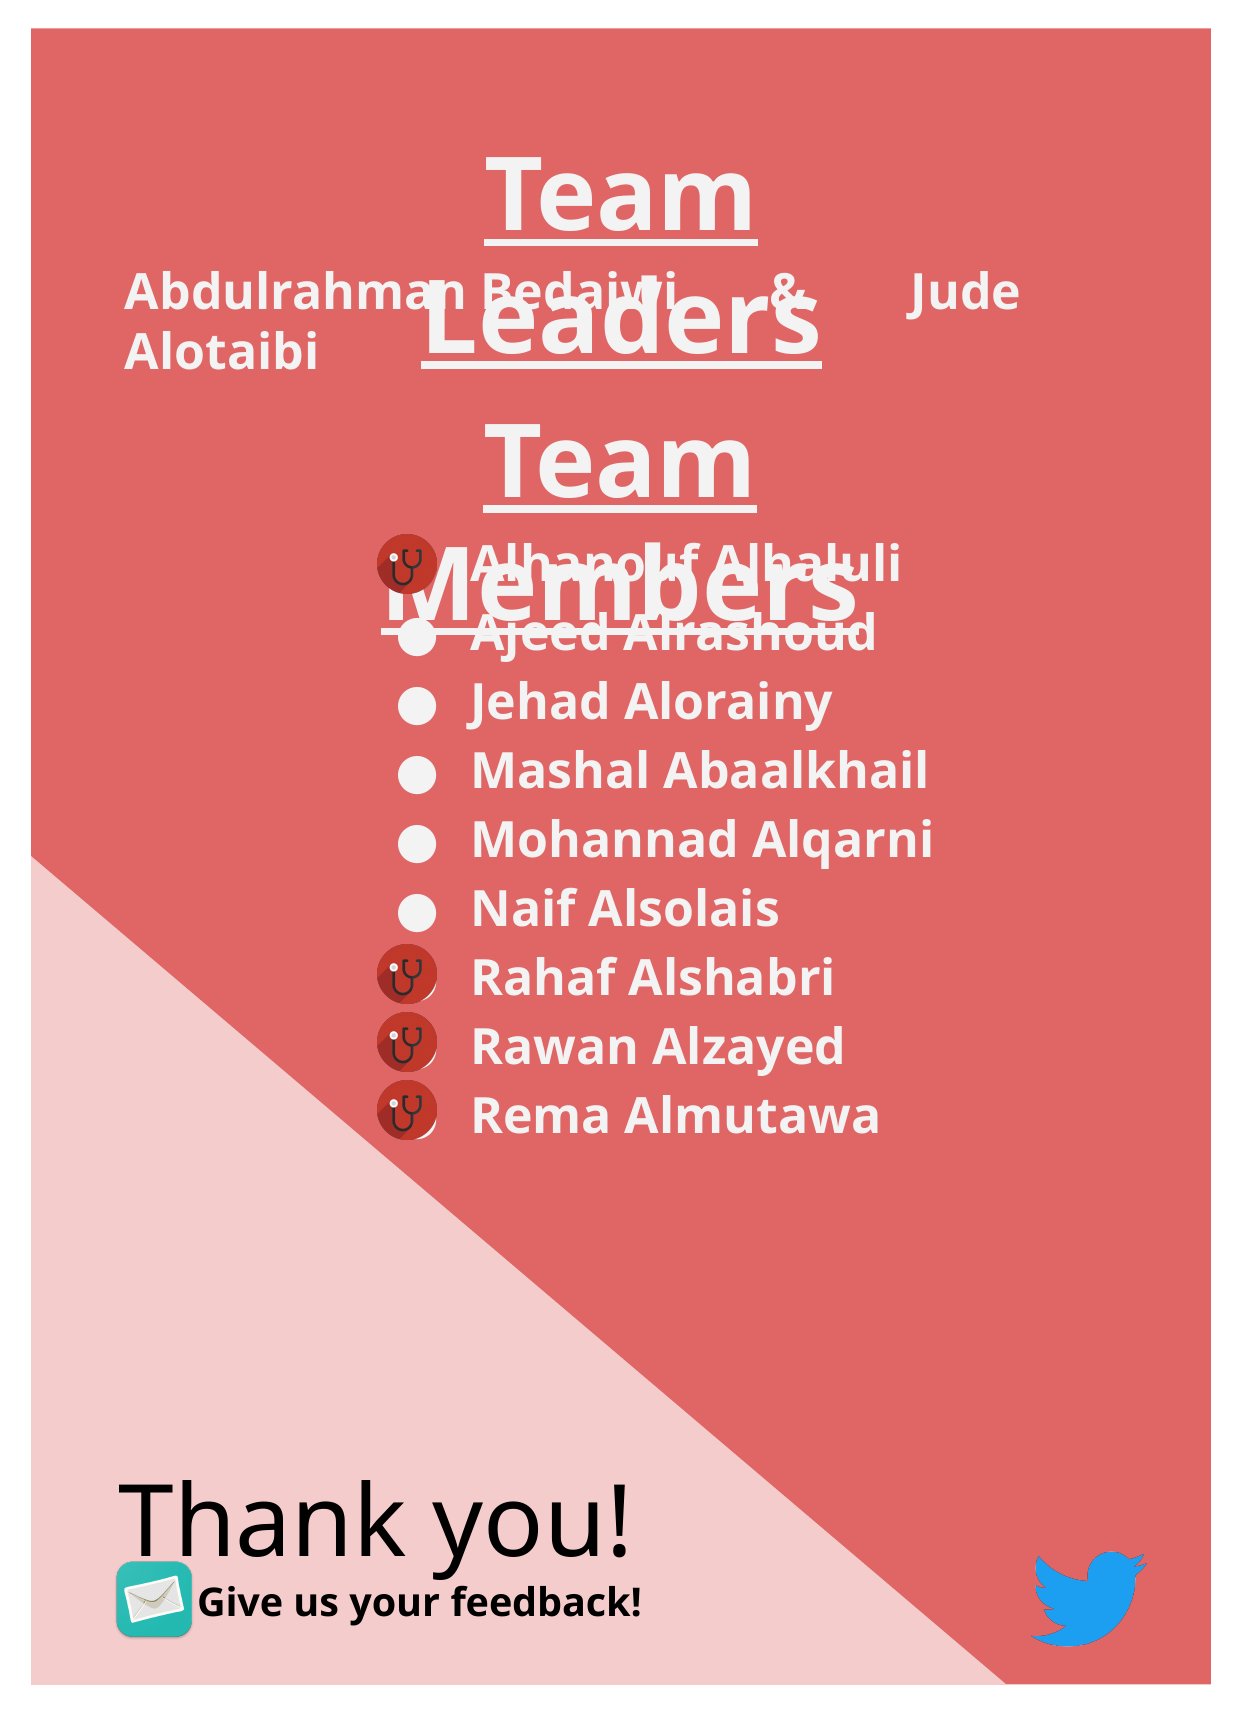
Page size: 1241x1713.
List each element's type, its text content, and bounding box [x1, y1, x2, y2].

text_box [31, 1520, 1007, 1685]
picture [111, 1556, 197, 1642]
text_box [31, 856, 714, 1436]
picture [377, 1080, 437, 1141]
text_box Team Leaders [259, 108, 983, 280]
text_box Thank you! [0, 1436, 813, 1572]
text_box [31, 28, 1211, 1685]
picture [377, 534, 437, 595]
picture [377, 944, 437, 1004]
picture [377, 1012, 437, 1072]
picture [1026, 1543, 1152, 1656]
text_box Team Members [234, 375, 1007, 546]
text_box Abdulrahman Bedaiwi & Jude Alotaibi [104, 239, 1212, 325]
text_box Give us your feedback! [199, 1557, 668, 1642]
text_box Alhanouf Alhaluli Ajeed Alrashoud Jehad Alorainy Mashal Abaalkhail Mohannad Alqarni Naif Alsolais Rahaf Alshabri Rawan Alzayed Rema Almutawa [350, 502, 1027, 1117]
